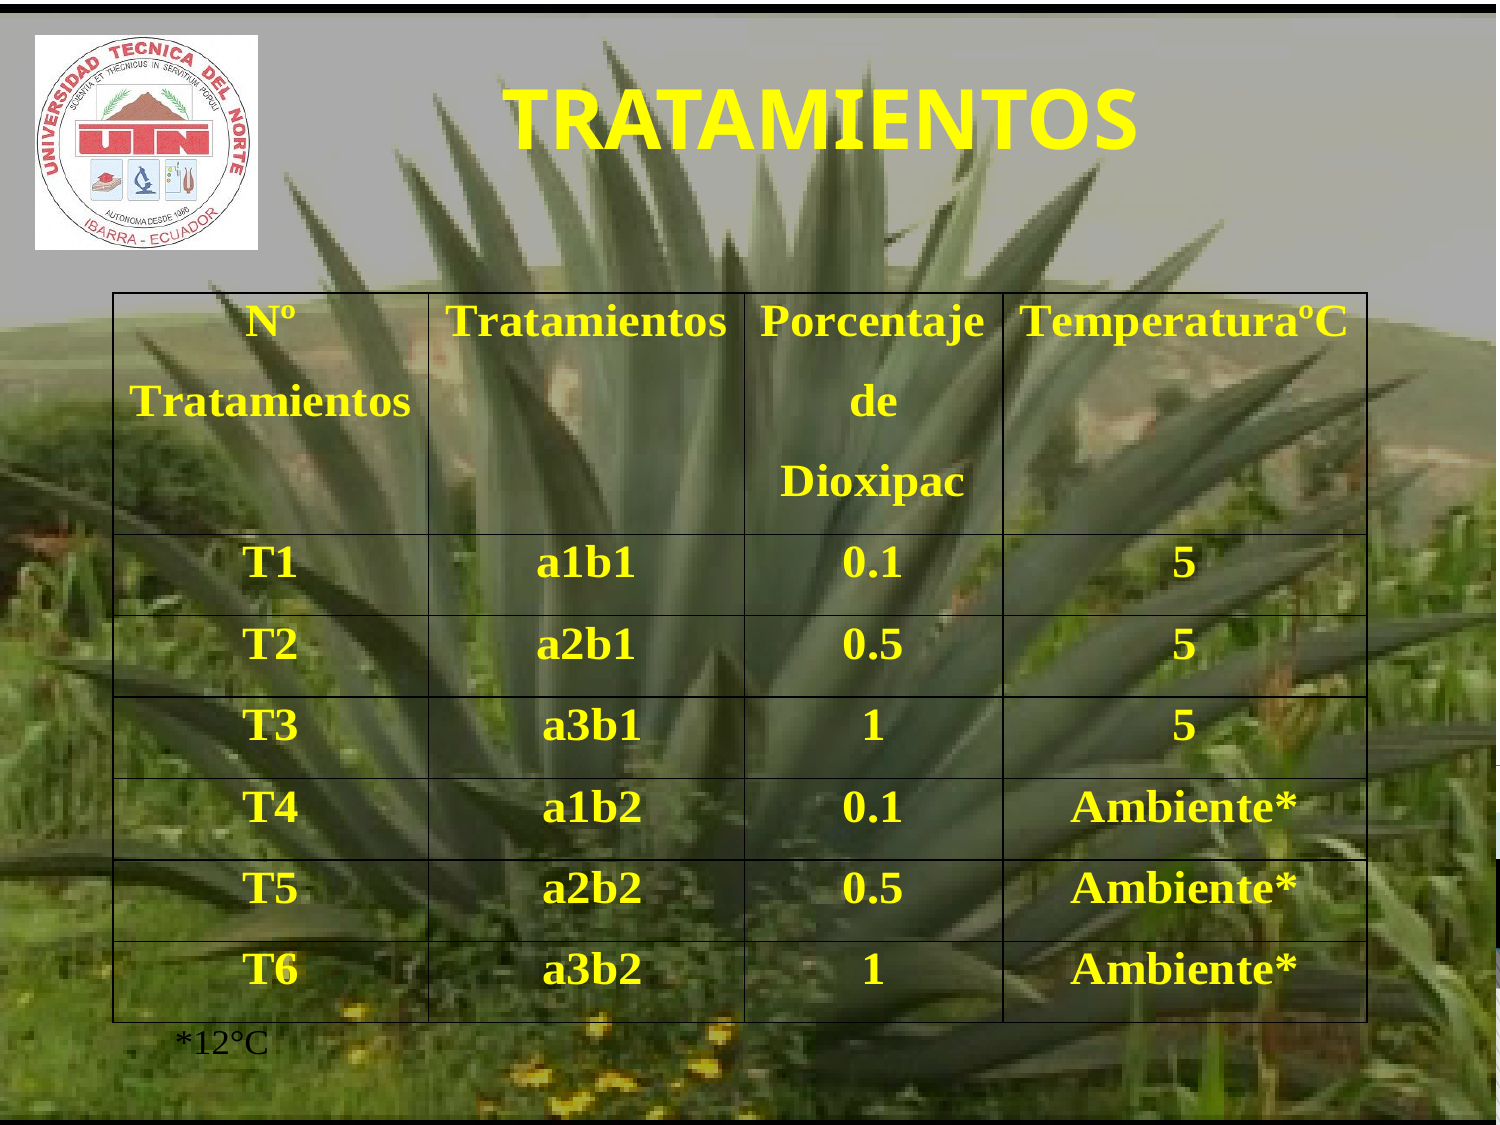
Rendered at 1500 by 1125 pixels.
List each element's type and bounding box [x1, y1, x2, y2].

text_box [47, 292, 1436, 1063]
picture [0, 4, 1500, 1125]
